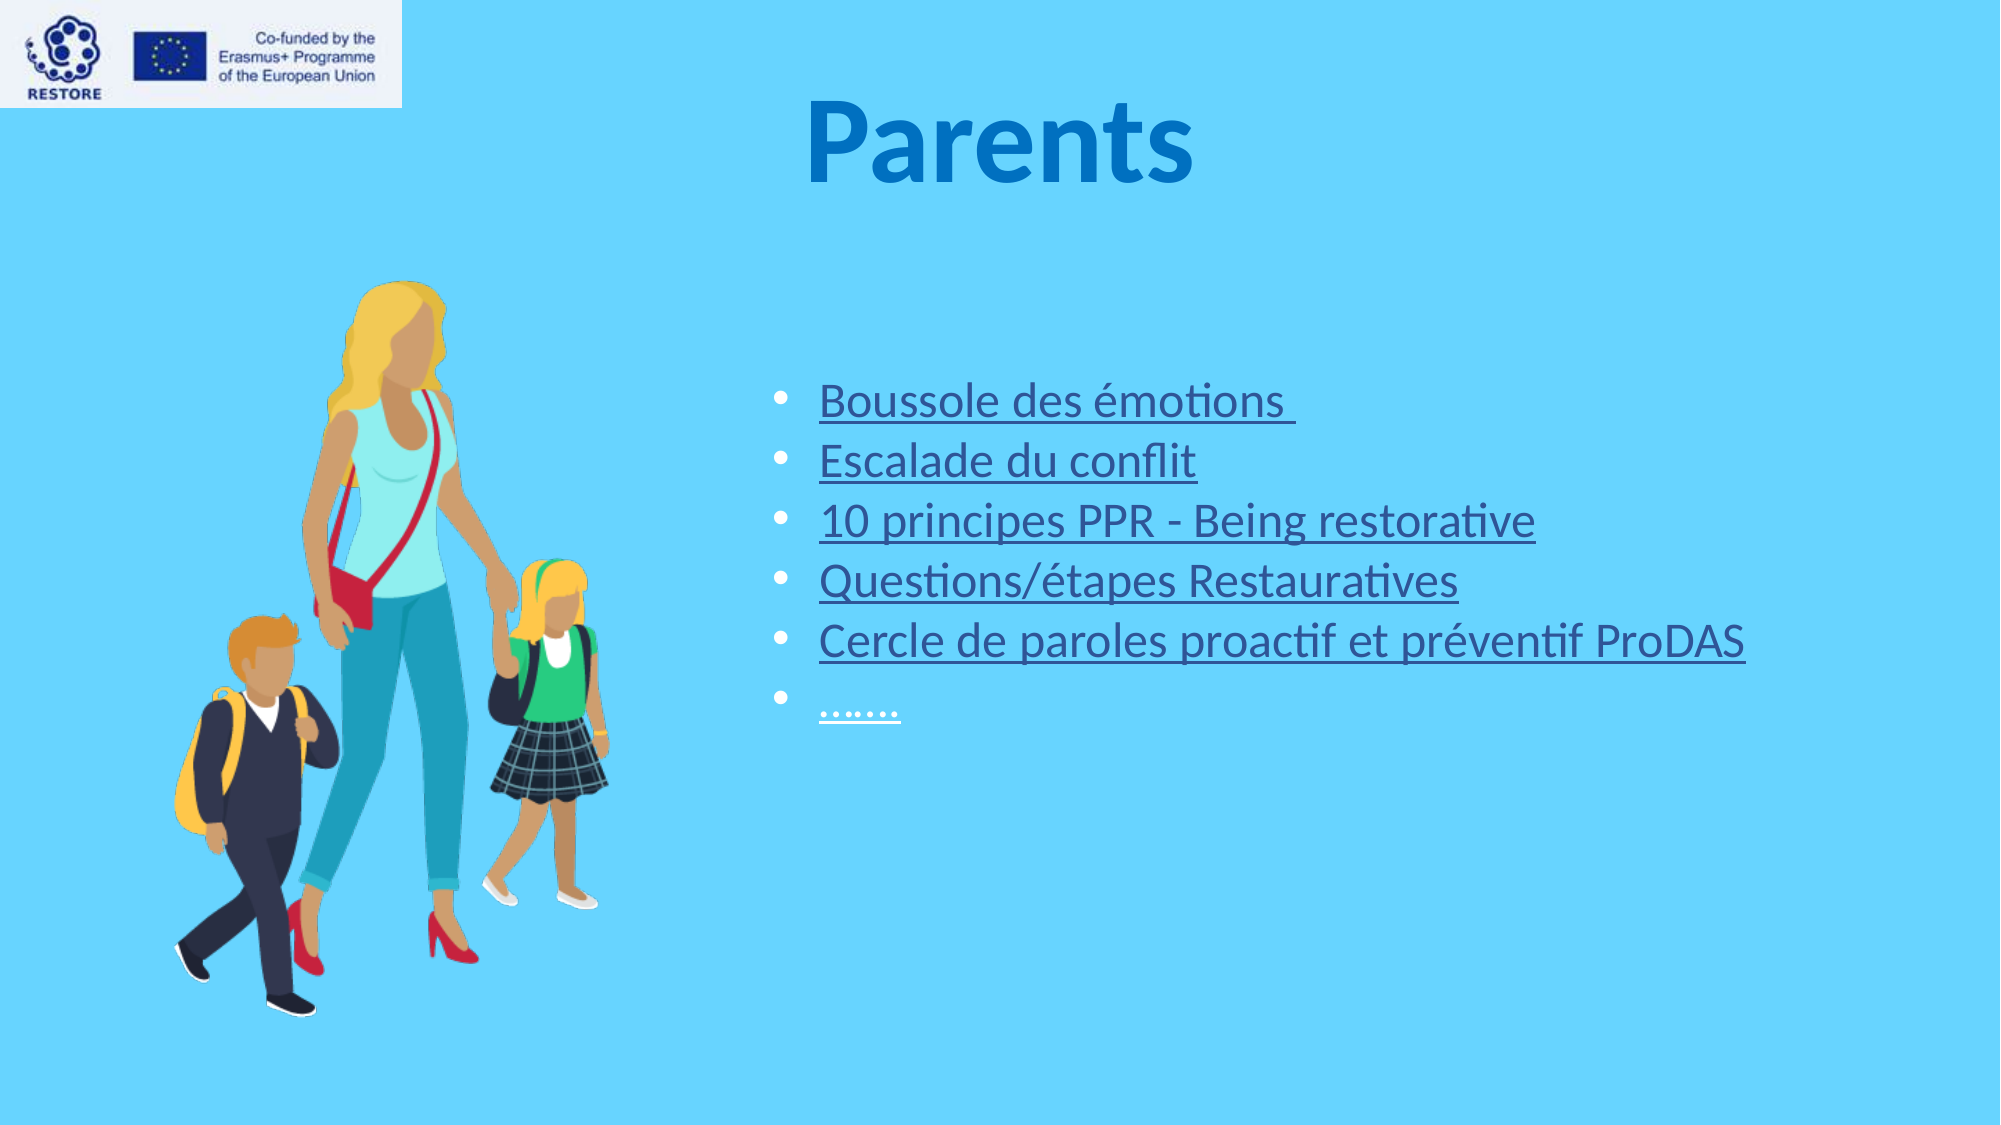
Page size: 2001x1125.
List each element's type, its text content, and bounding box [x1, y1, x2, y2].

text_box Parents [559, 49, 1441, 215]
picture [0, 0, 402, 108]
text_box Boussole des émotions Escalade du conflit 10 principes PPR - Being restorative Questions/étapes Restauratives Cercle de paroles proactif et préventif ProDAS ……. [757, 359, 1802, 875]
picture [173, 280, 611, 1019]
